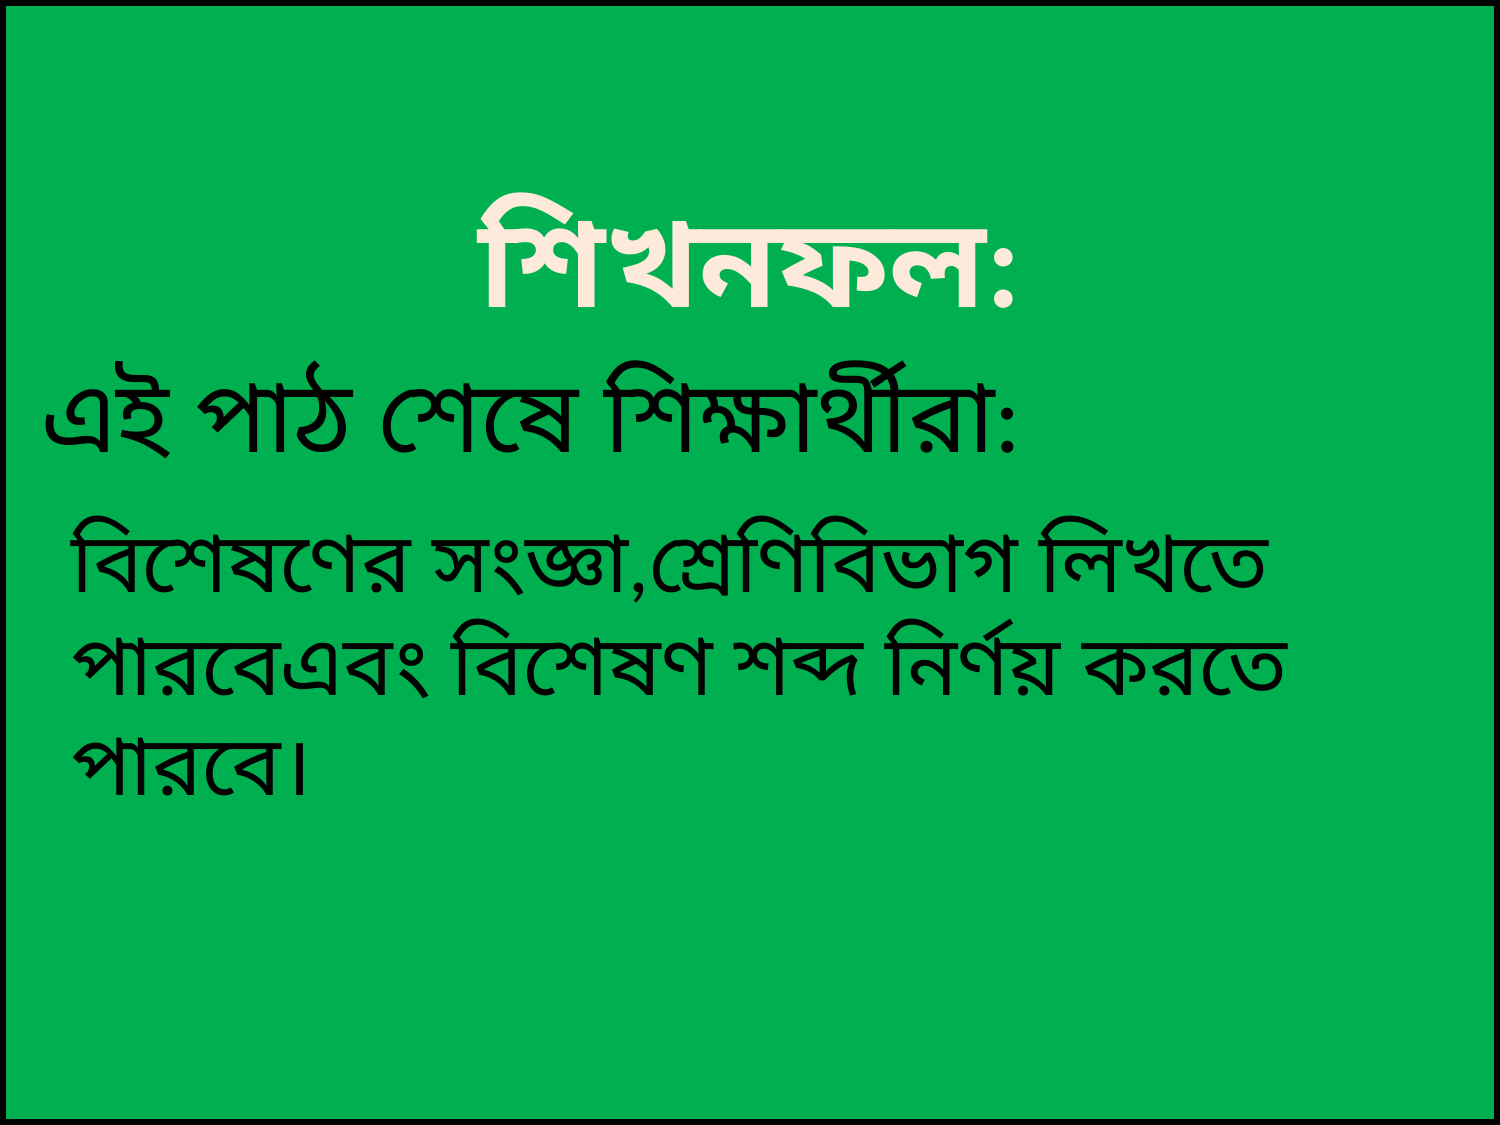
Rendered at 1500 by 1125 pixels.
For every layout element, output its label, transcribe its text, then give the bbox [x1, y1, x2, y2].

list শিখনফল: এই পাঠ শেষে শিক্ষার্থীরা: বিশেষণের সংজ্ঞা,শ্রেণিবিভাগ লিখতে পারবেএবং বিশেষণ শব্দ নির্ণয় করতে পারবে। [0, 0, 1500, 1125]
